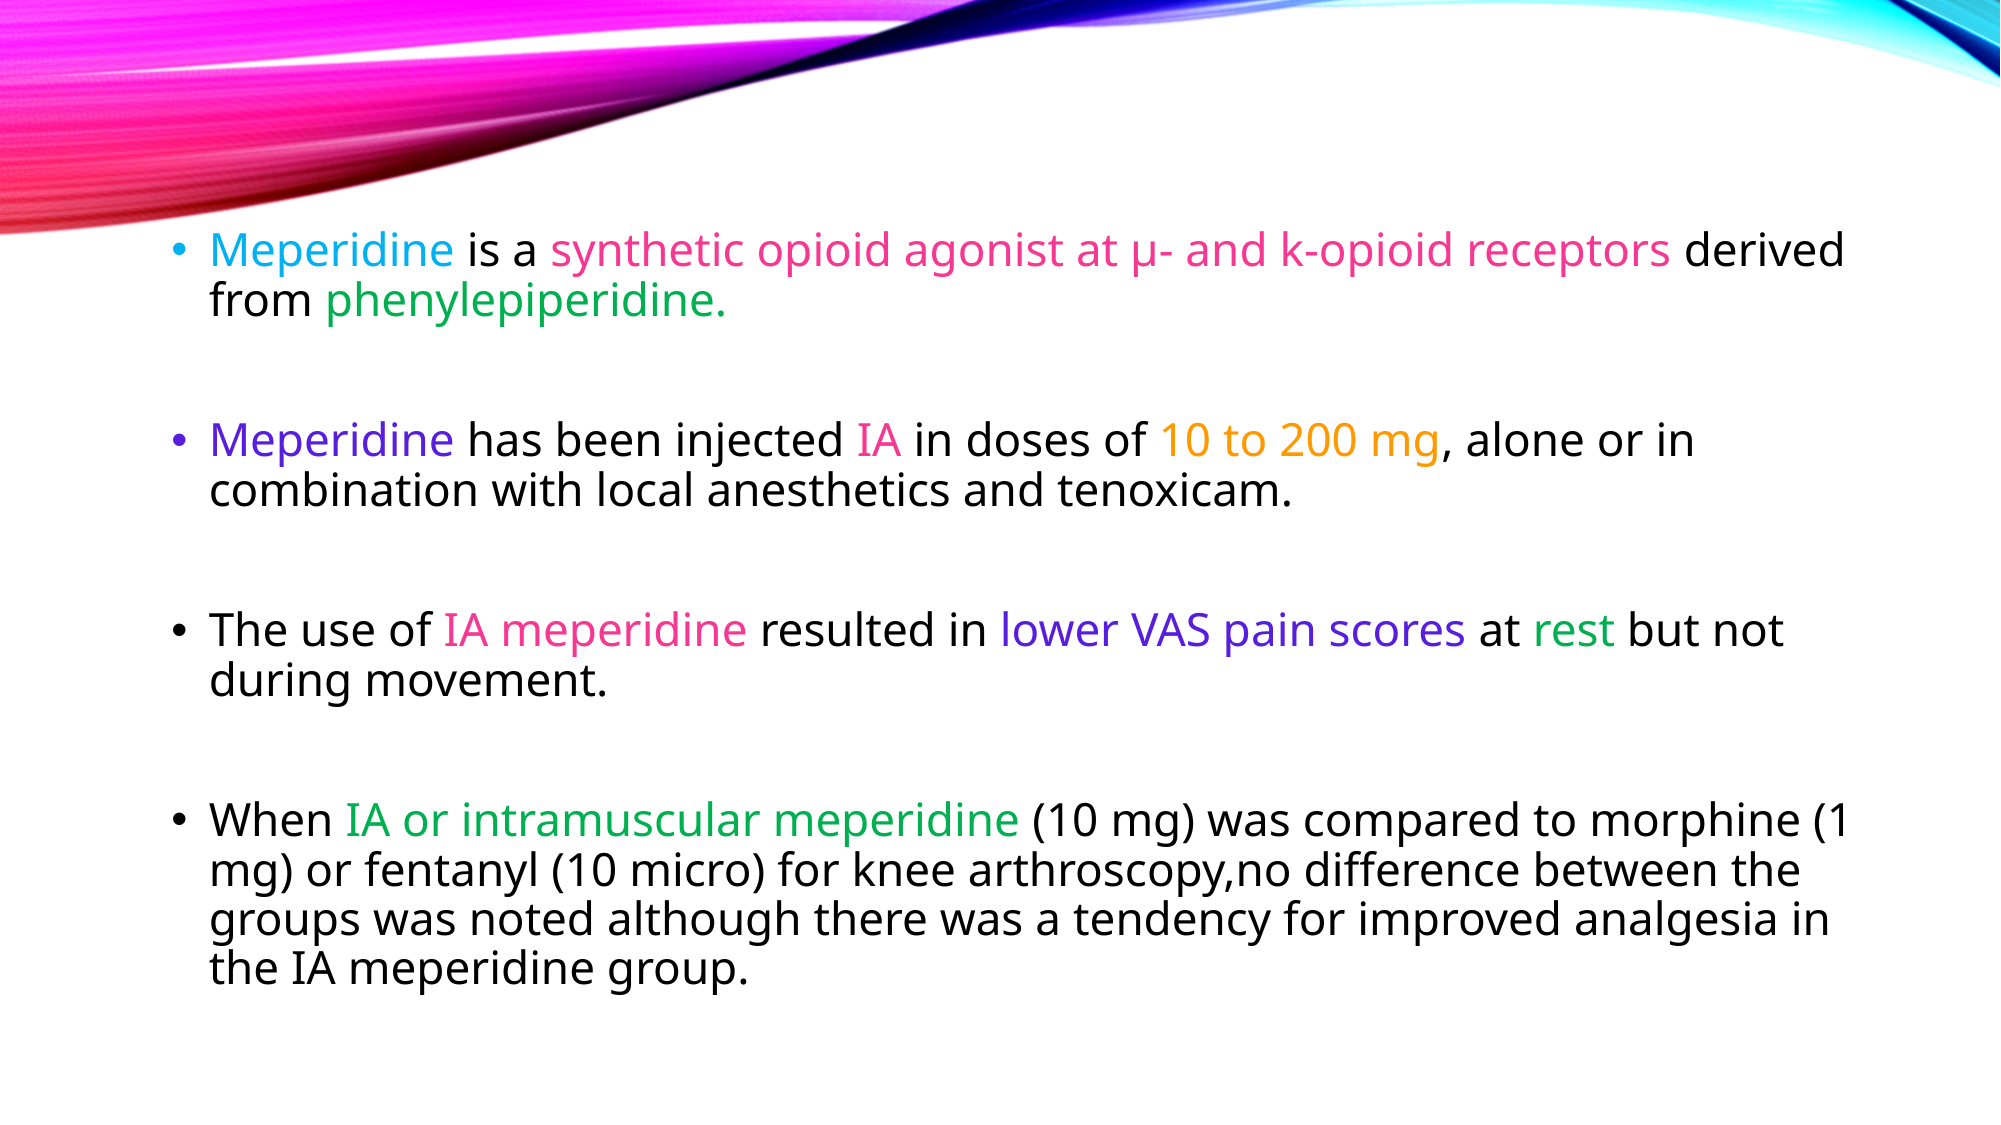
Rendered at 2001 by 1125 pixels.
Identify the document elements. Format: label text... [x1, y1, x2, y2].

picture [1890, 0, 2000, 75]
picture [0, 0, 2000, 237]
list Meperidine is a synthetic opioid agonist at µ- and k-opioid receptors derived from phenylepiperidine. Meperidine has been injected IA in doses of 10 to 200 mg, alone or in combination with local anesthetics and tenoxicam. The use of IA meperidine resulted in lower VAS pain scores at rest but not during movement. When IA or intramuscular meperidine (10 mg) was compared to morphine (1 mg) or fentanyl (10 micro) for knee arthroscopy,no difference between the groups was noted although there was a tendency for improved analgesia in the IA meperidine group. [156, 219, 1888, 1021]
picture [1910, 0, 2000, 45]
